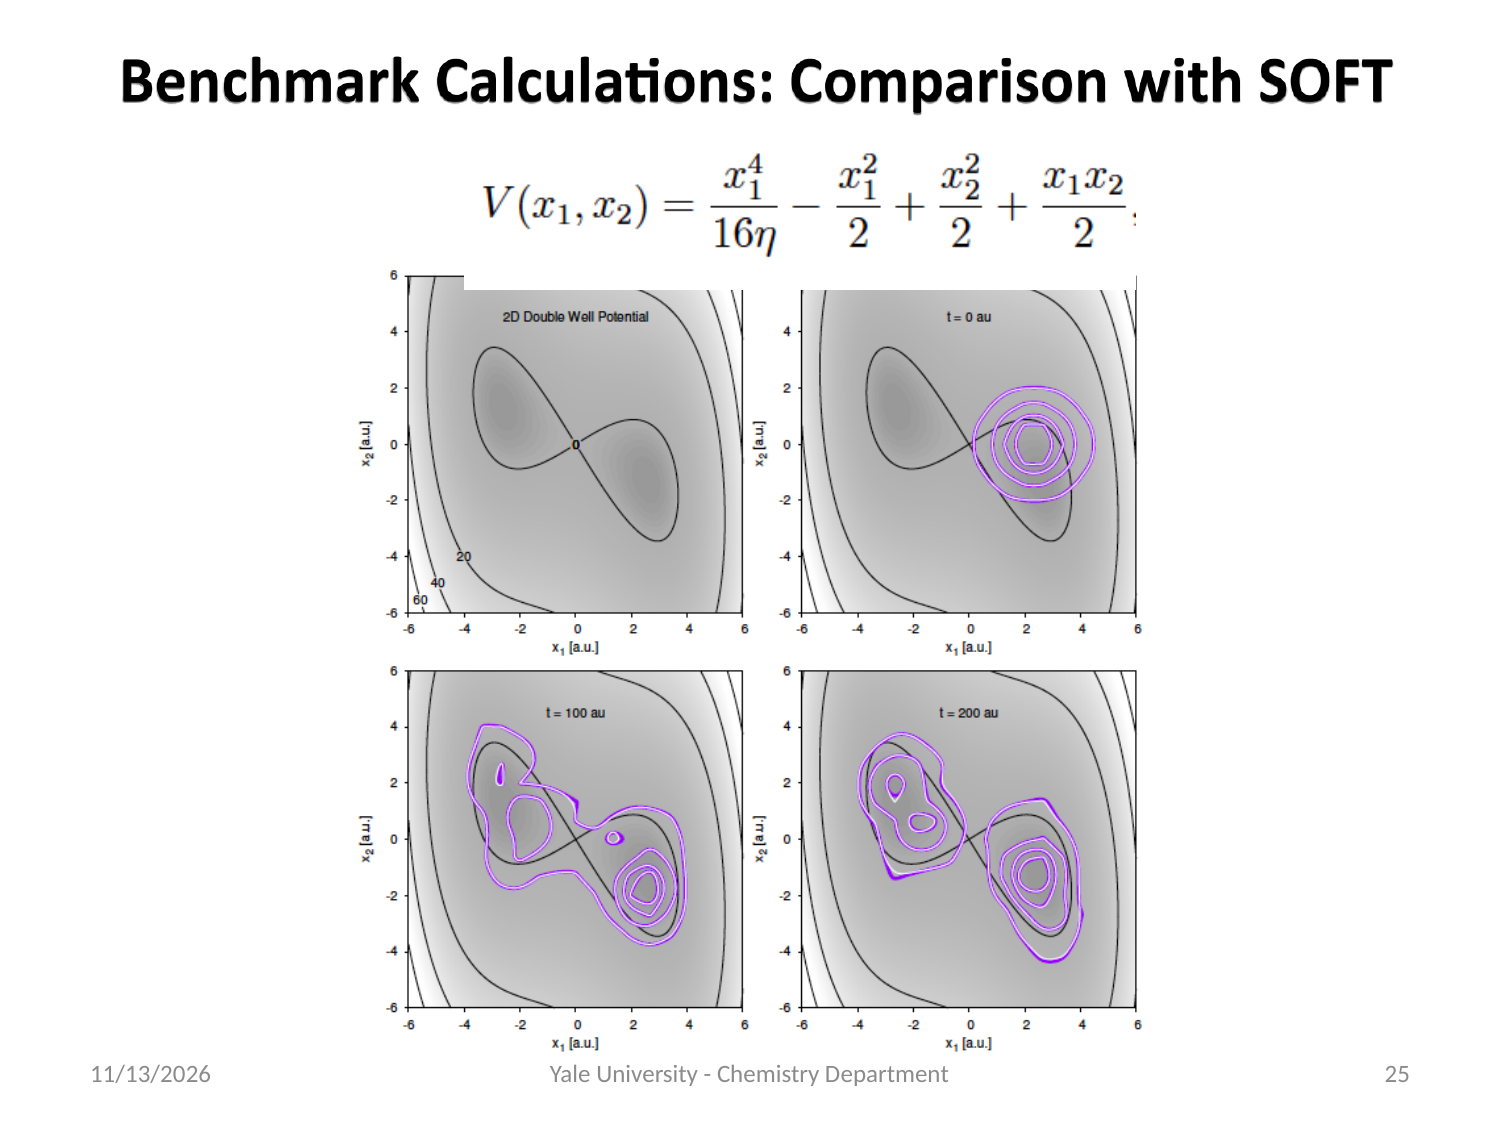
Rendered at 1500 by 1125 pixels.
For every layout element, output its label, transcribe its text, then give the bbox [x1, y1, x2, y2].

slide_number 25 [1074, 1042, 1425, 1103]
picture [91, 25, 1417, 1061]
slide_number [75, 1042, 425, 1103]
footer Yale University - Chemistry Department [512, 1068, 988, 1103]
